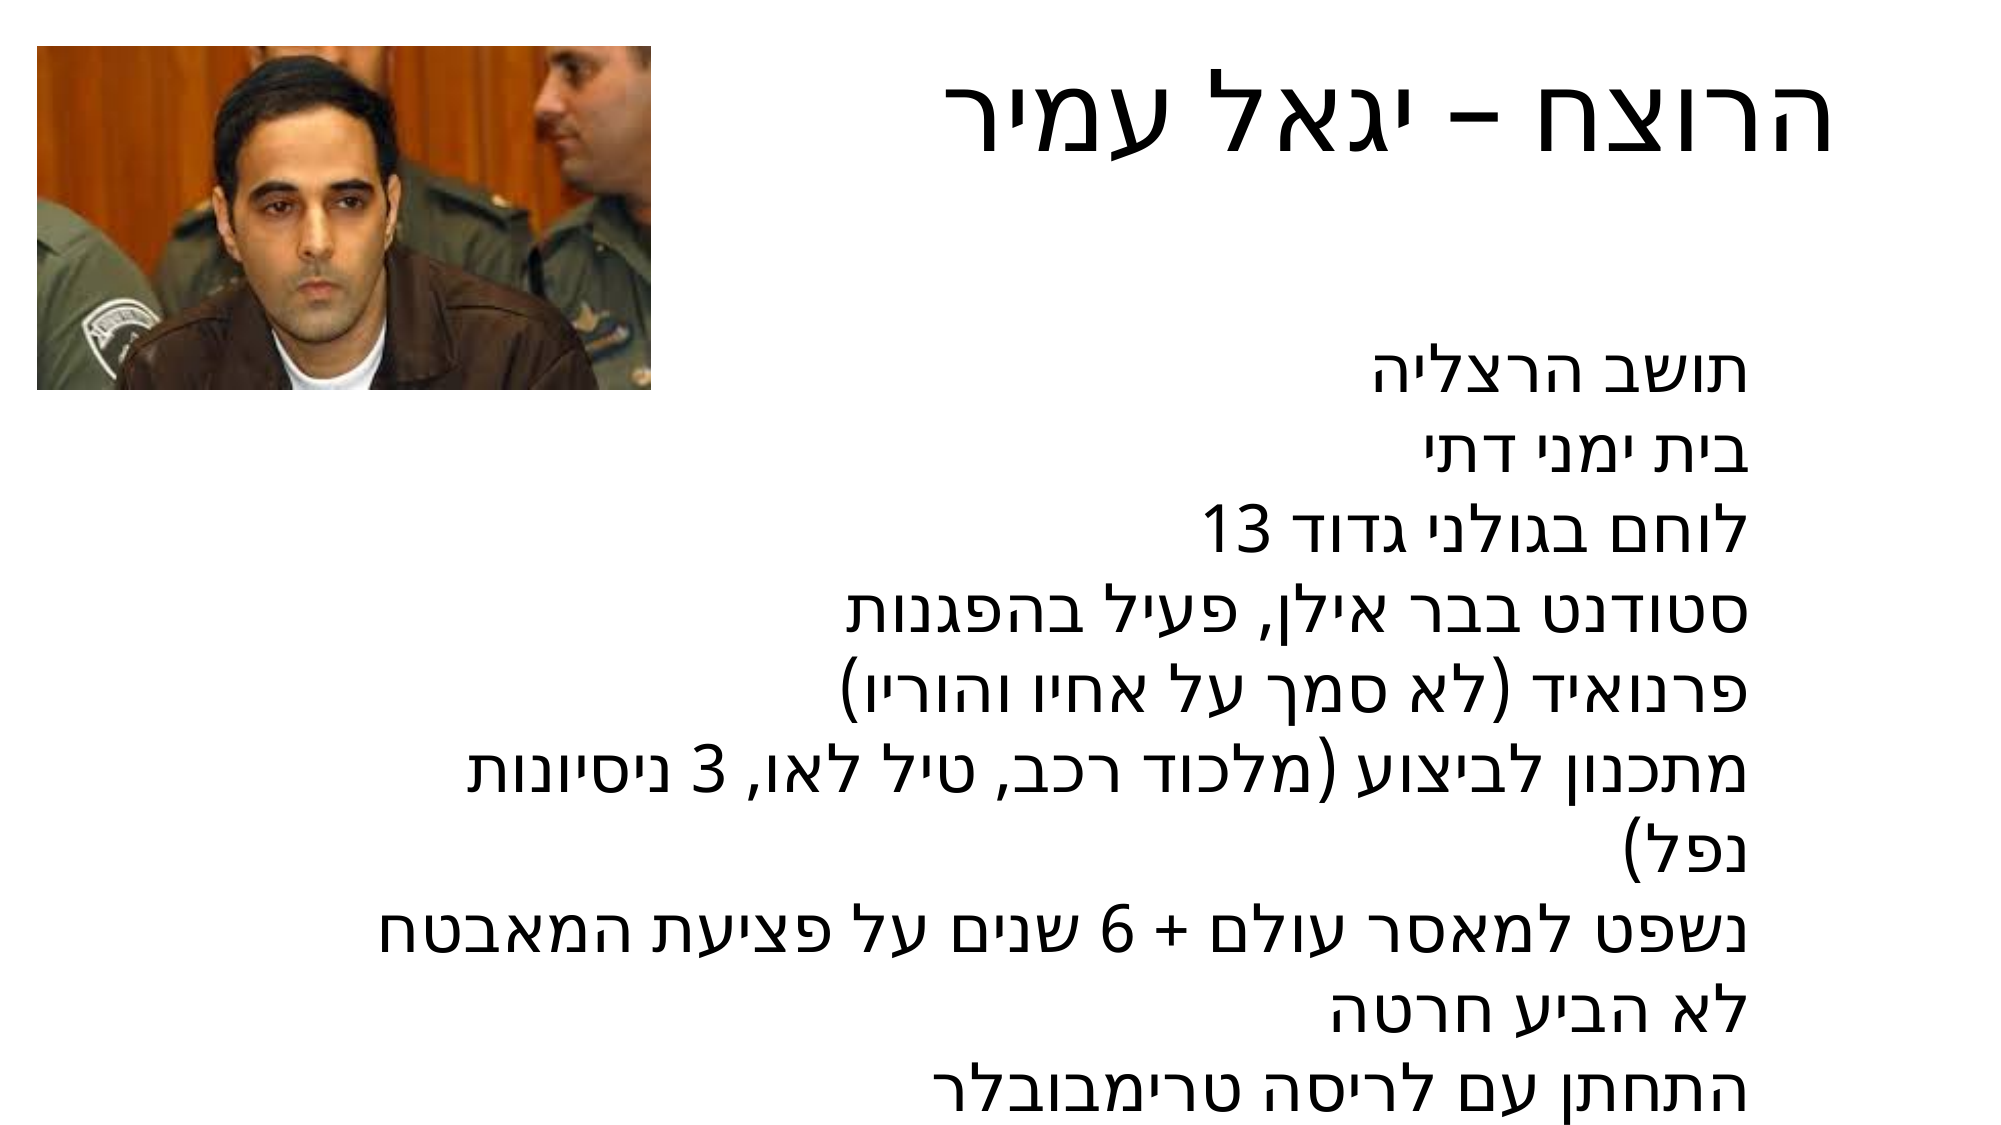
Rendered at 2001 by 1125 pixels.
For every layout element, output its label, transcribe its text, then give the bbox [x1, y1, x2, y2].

subtitle הרוצח – יגאל עמיר [896, 46, 1886, 319]
picture [37, 46, 651, 391]
text_box תושב הרצליה בית ימני דתי לוחם בגולני גדוד 13 סטודנט בבר אילן, פעיל בהפגנות פרנואיד (לא סמך על אחיו והוריו) מתכנון לביצוע (מלכוד רכב, טיל לאו, 3 ניסיונות נפל) נשפט למאסר עולם + 6 שנים על פציעת המאבטח לא הביע חרטה התחתן עם לריסה טרימבובלר [346, 318, 1767, 1125]
